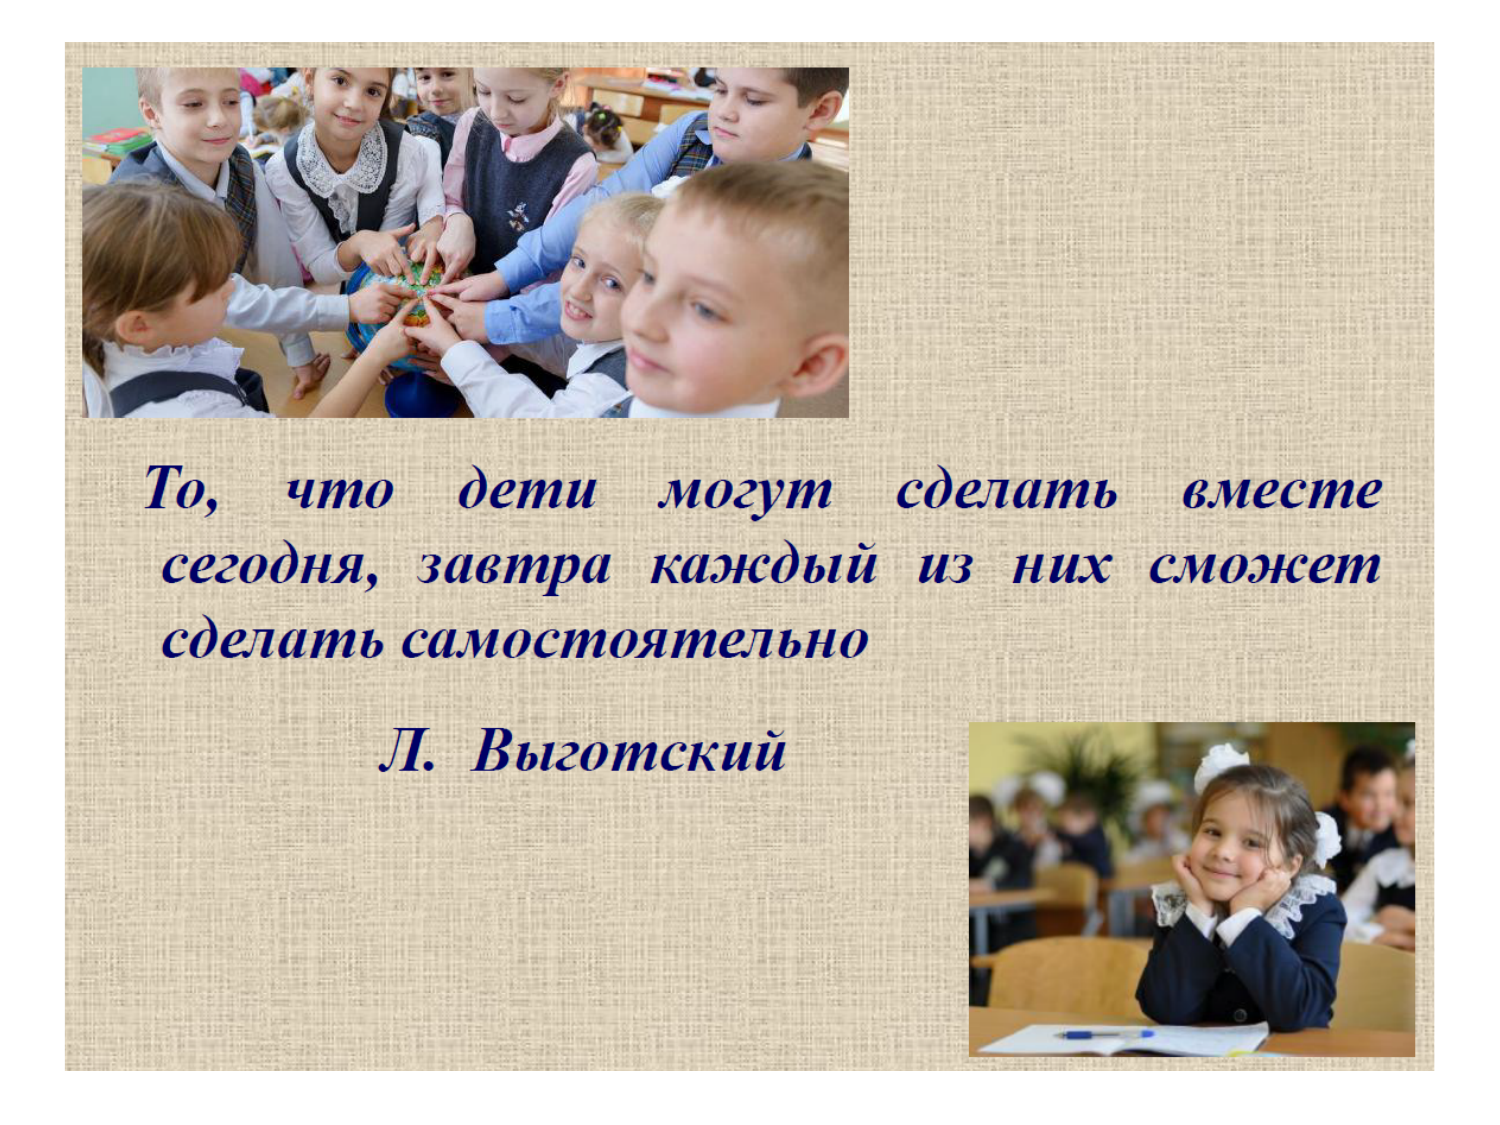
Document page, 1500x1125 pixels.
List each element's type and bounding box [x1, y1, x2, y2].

picture [64, 42, 1435, 1071]
